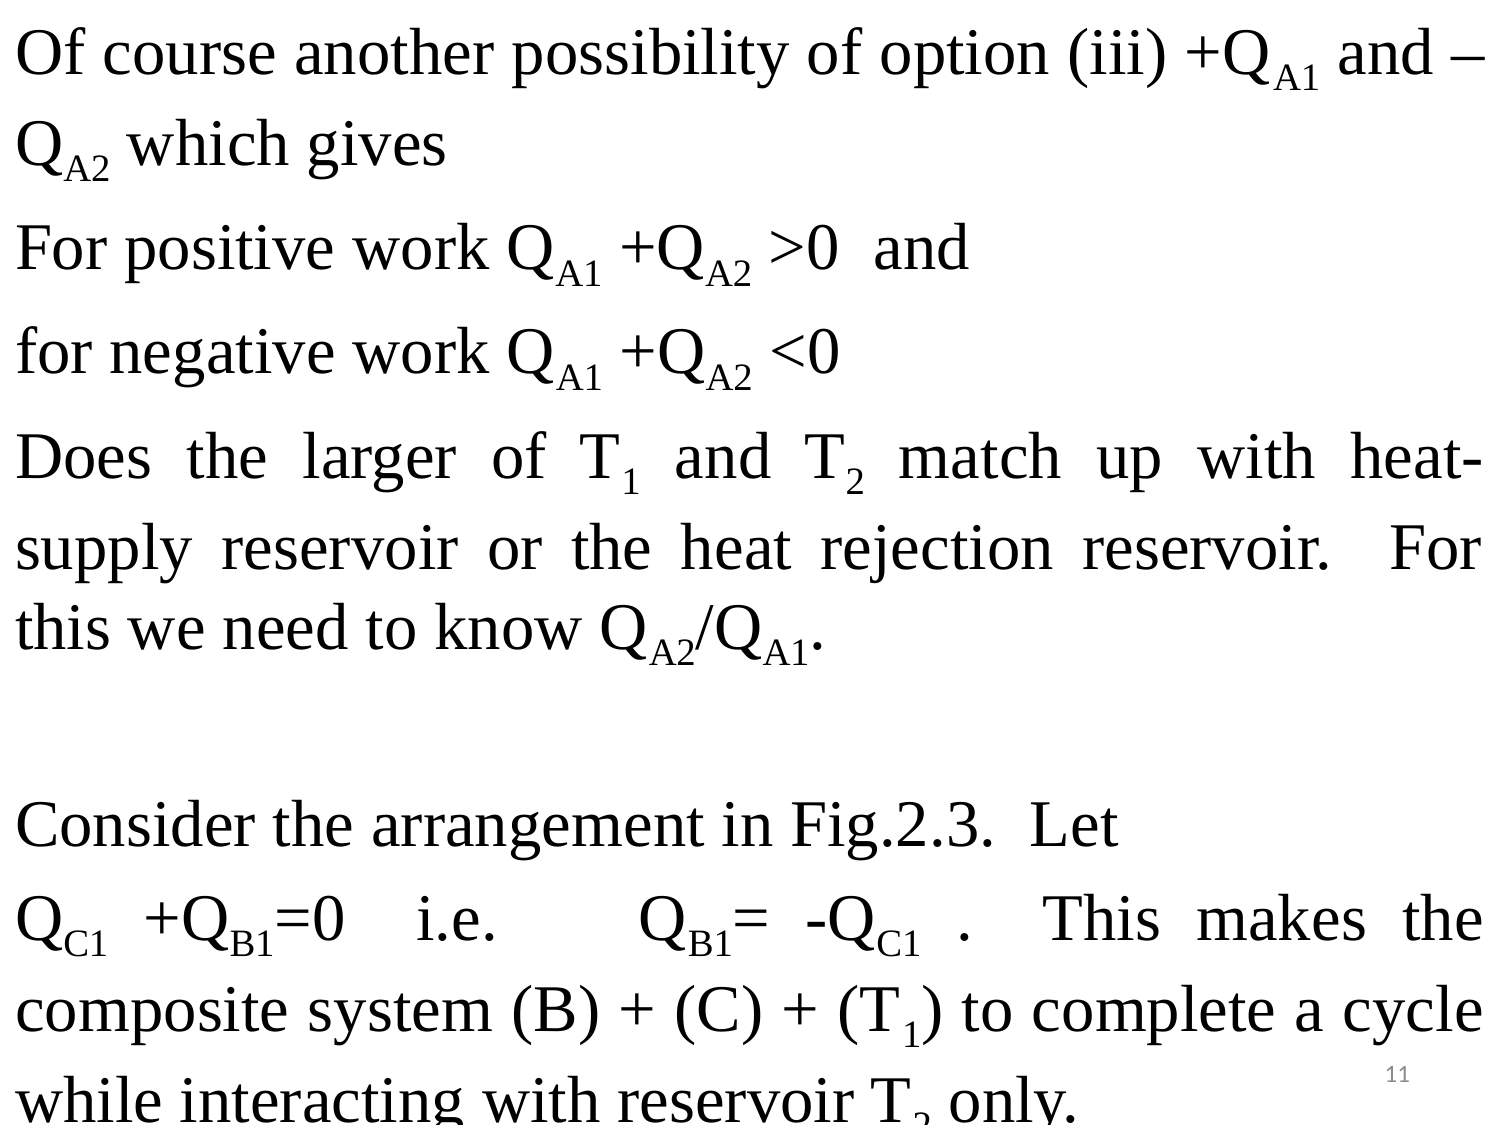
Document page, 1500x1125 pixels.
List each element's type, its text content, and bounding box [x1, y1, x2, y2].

slide_number 11 [1074, 1042, 1425, 1103]
list Of course another possibility of option (iii) +QA1 and –QA2 which gives For positive work QA1 +QA2 >0 and for negative work QA1 +QA2 <0 Does the larger of T1 and T2 match up with heat-supply reservoir or the heat rejection reservoir. For this we need to know QA2/QA1. Consider the arrangement in Fig.2.3. Let QC1 +QB1=0 i.e. QB1= -QC1 . This makes the composite system (B) + (C) + (T1) to complete a cycle while interacting with reservoir T2 only. [0, 0, 1500, 1125]
